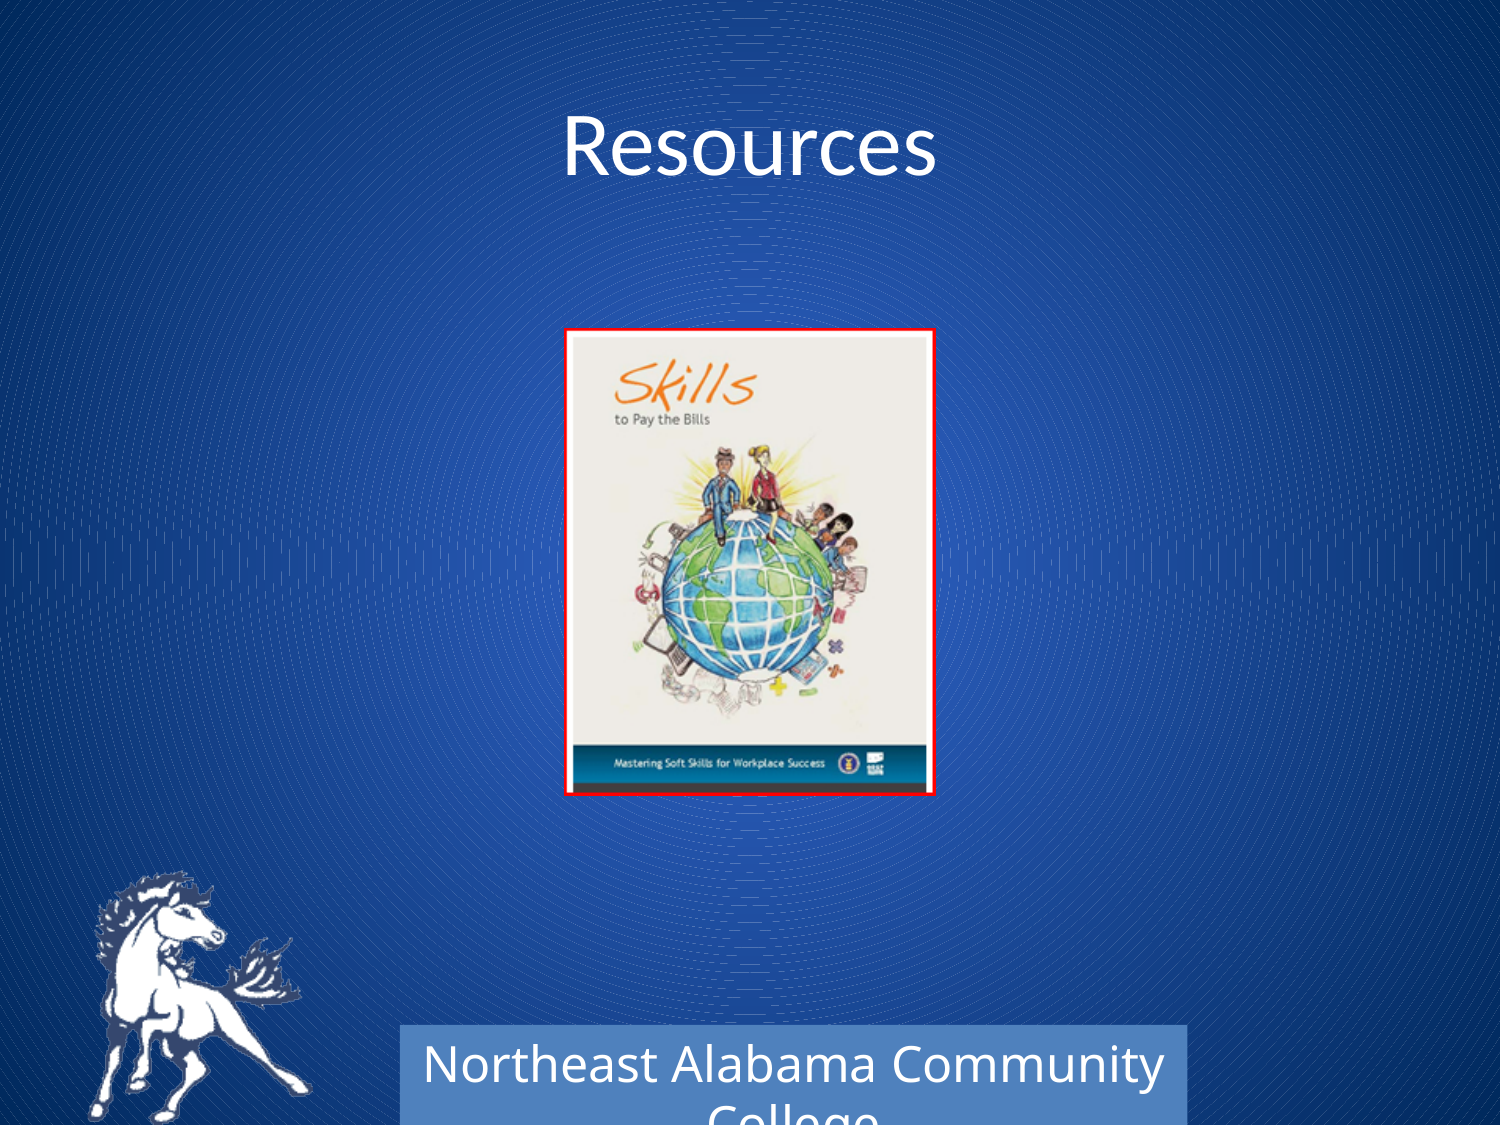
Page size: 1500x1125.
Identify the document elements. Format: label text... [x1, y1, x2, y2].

picture [87, 870, 313, 1125]
title Resources [75, 45, 1425, 233]
picture [564, 328, 936, 797]
